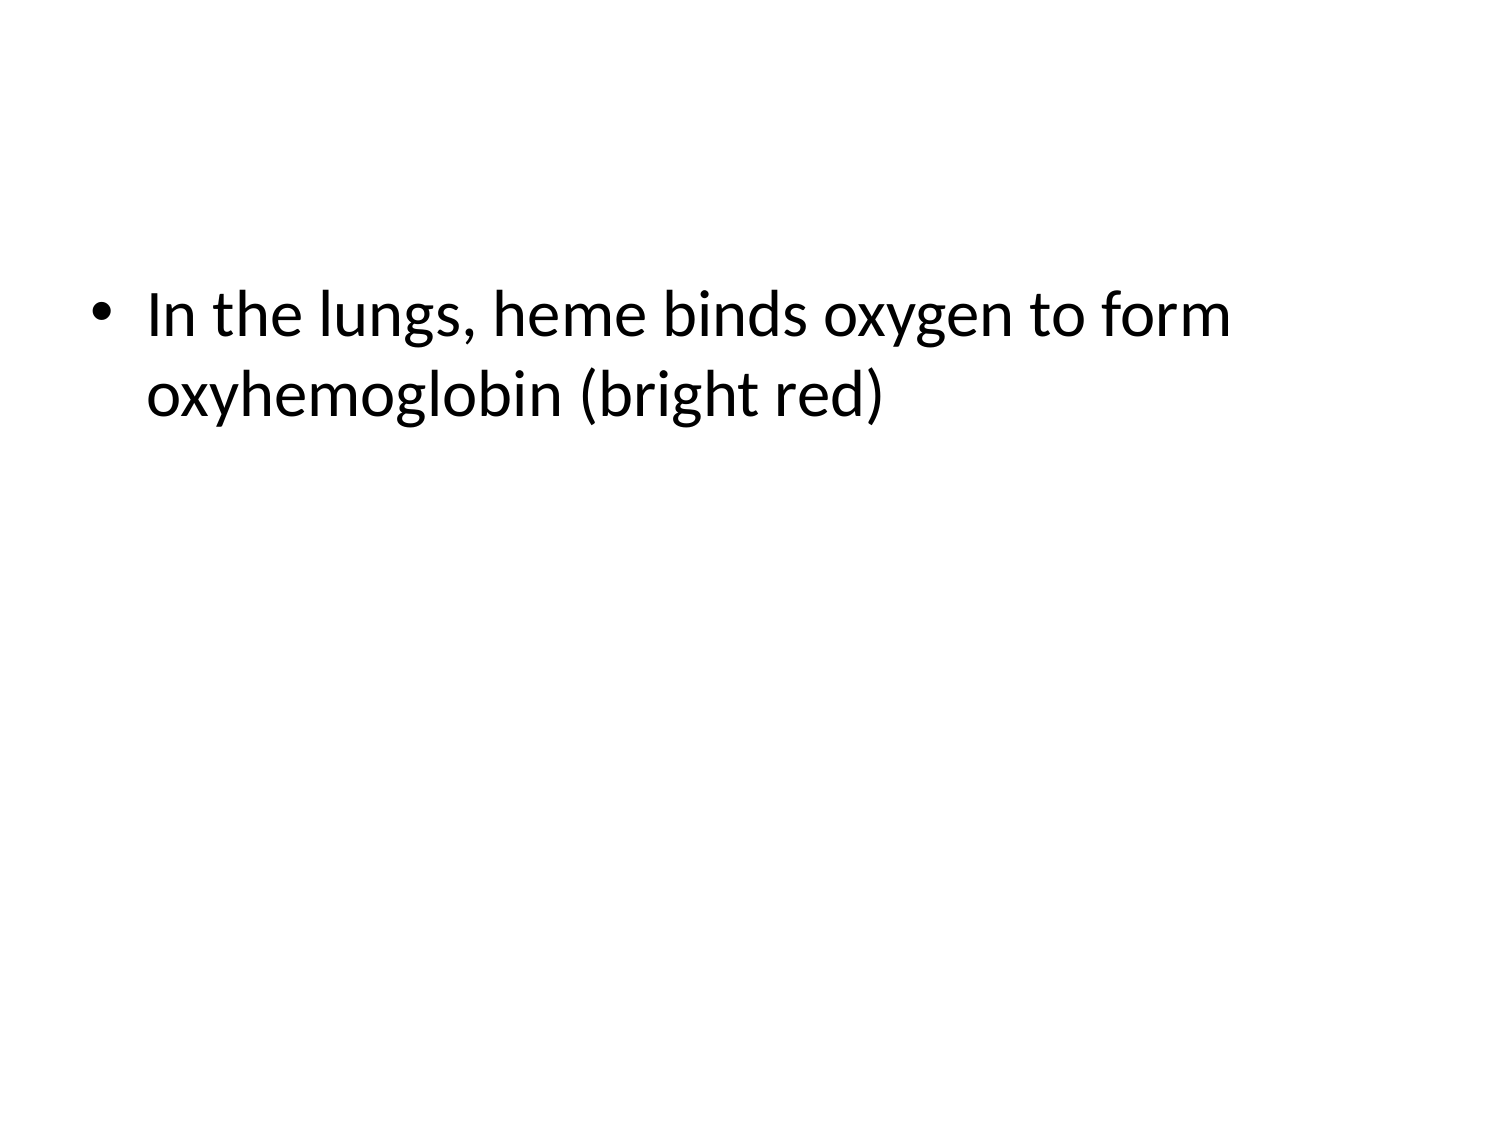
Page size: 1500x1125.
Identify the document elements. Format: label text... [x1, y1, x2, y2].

list In the lungs, heme binds oxygen to form oxyhemoglobin (bright red) [75, 262, 1425, 1005]
